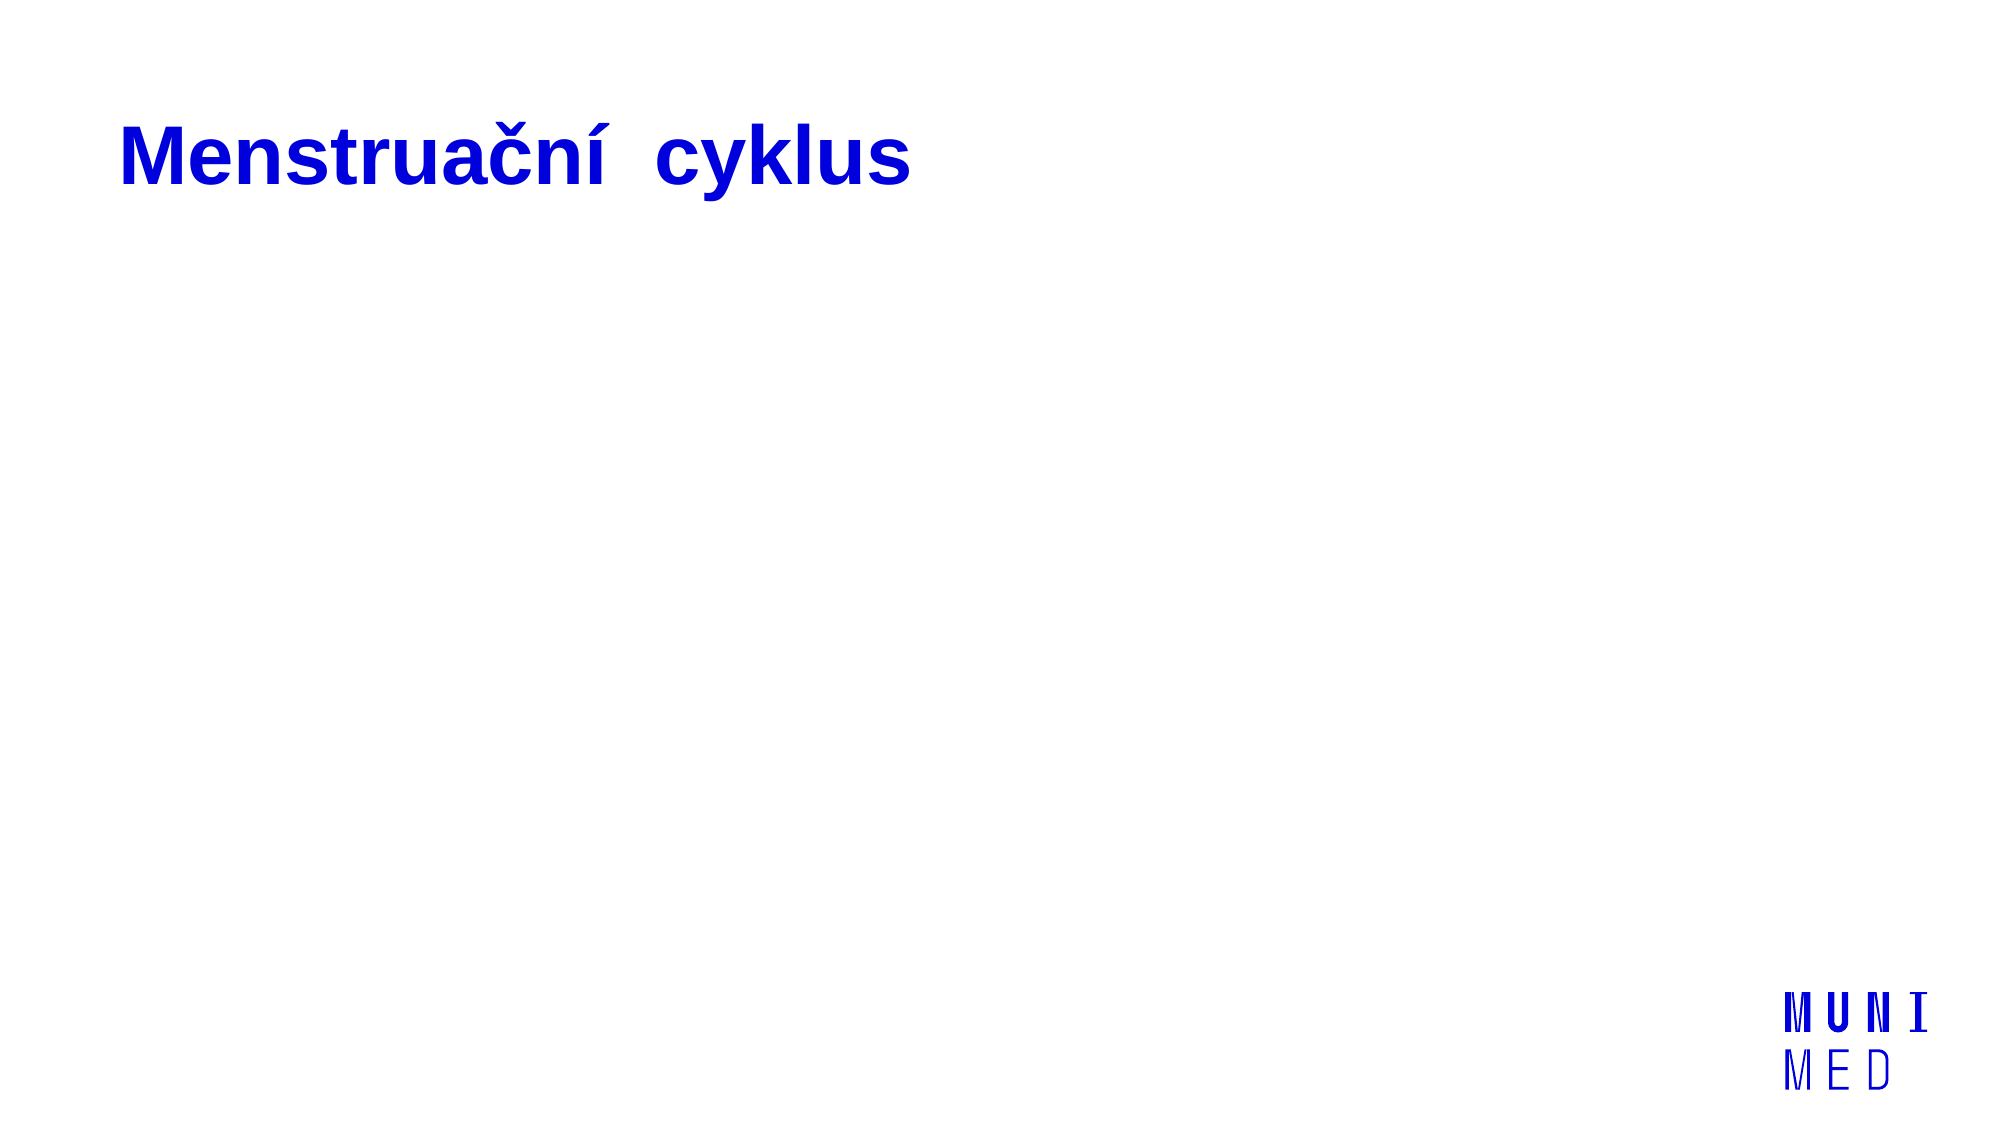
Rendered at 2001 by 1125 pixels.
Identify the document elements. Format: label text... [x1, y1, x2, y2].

title Menstruační cyklus [118, 118, 1883, 193]
